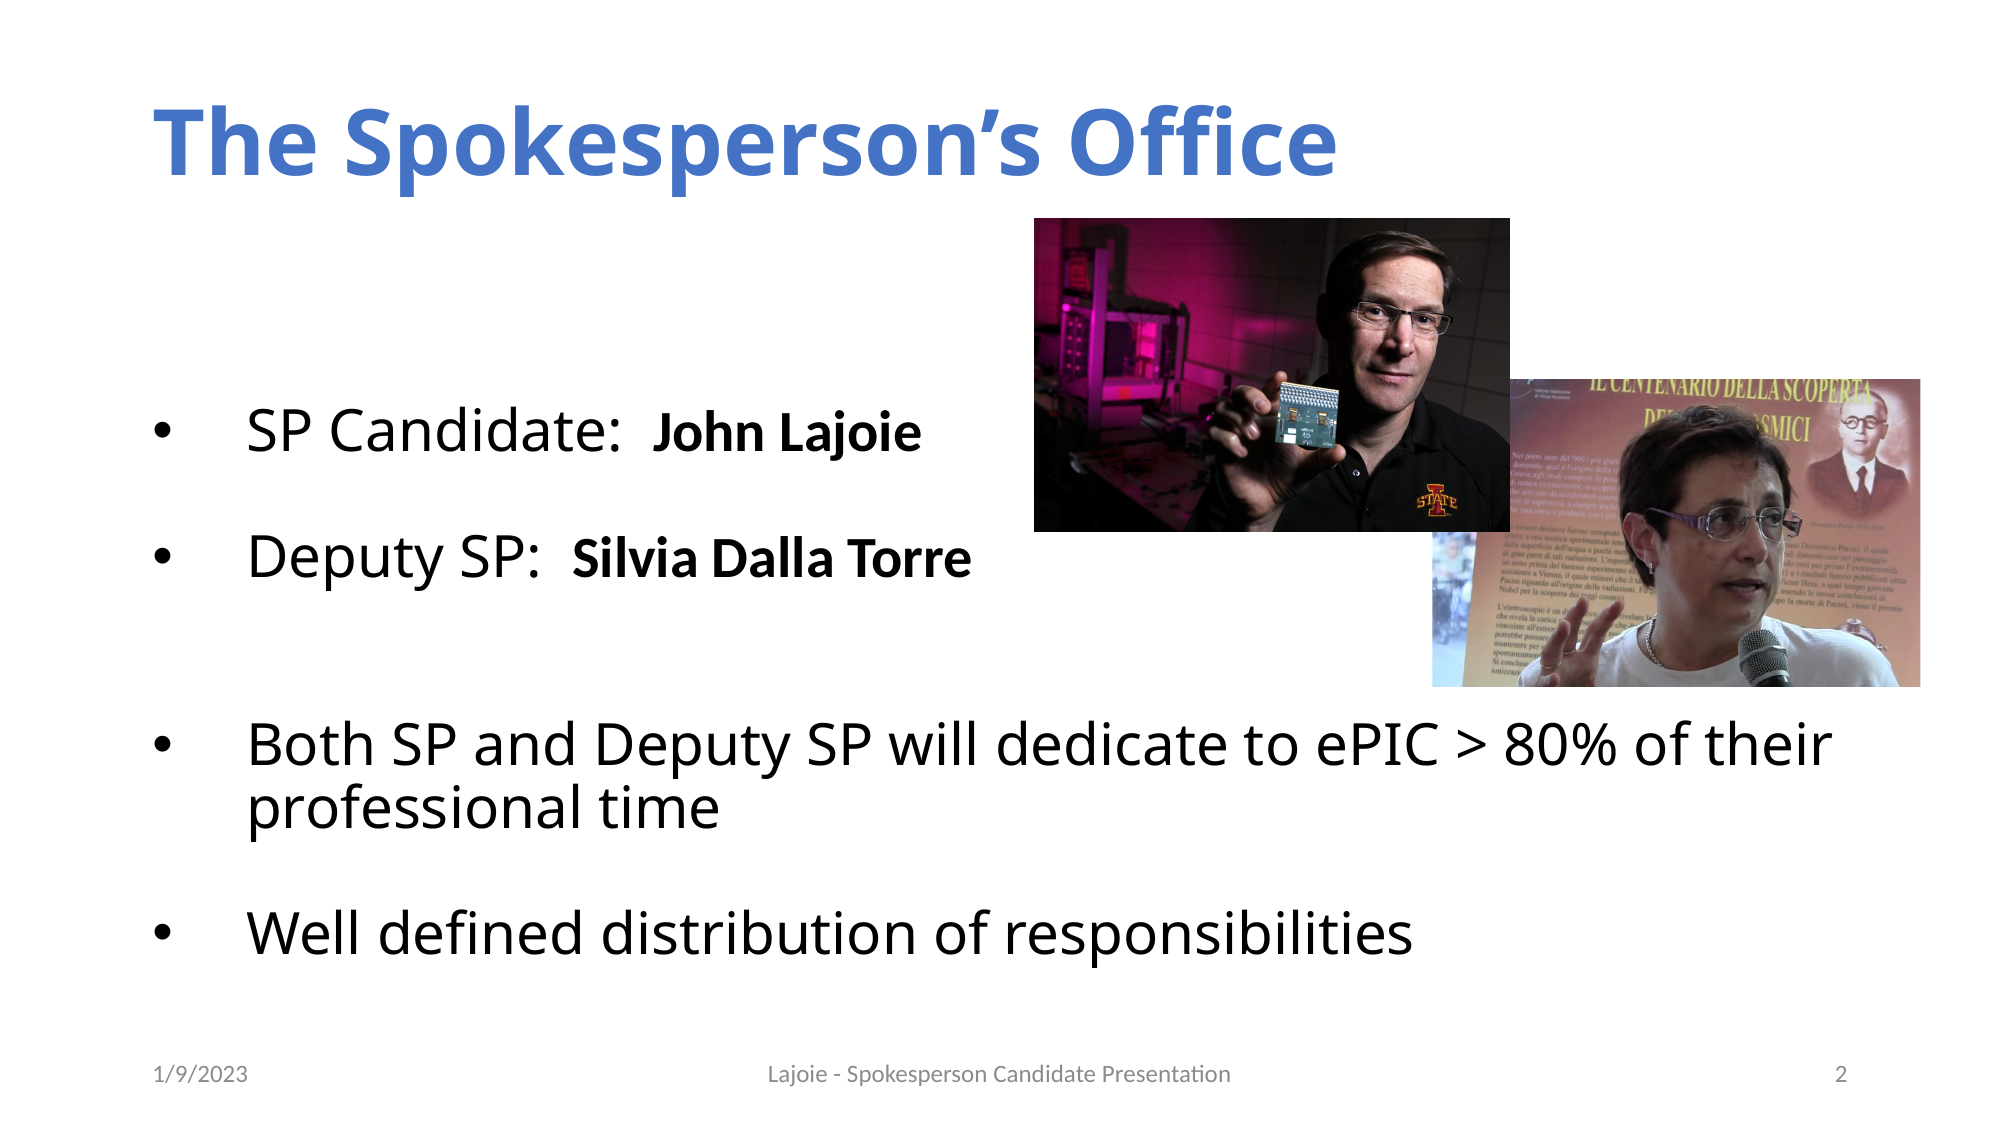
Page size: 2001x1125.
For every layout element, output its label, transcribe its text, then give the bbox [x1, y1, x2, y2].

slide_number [137, 1042, 588, 1103]
slide_number 2 [1412, 1042, 1863, 1103]
text_box SP Candidate: John Lajoie Deputy SP: Silvia Dalla Torre Both SP and Deputy SP will dedicate to ePIC > 80% of their professional time Well defined distribution of responsibilities [137, 264, 1863, 1034]
picture [1034, 218, 1921, 687]
title The Spokesperson’s Office [137, 59, 1863, 233]
footer Lajoie - Spokesperson Candidate Presentation [662, 1042, 1338, 1103]
